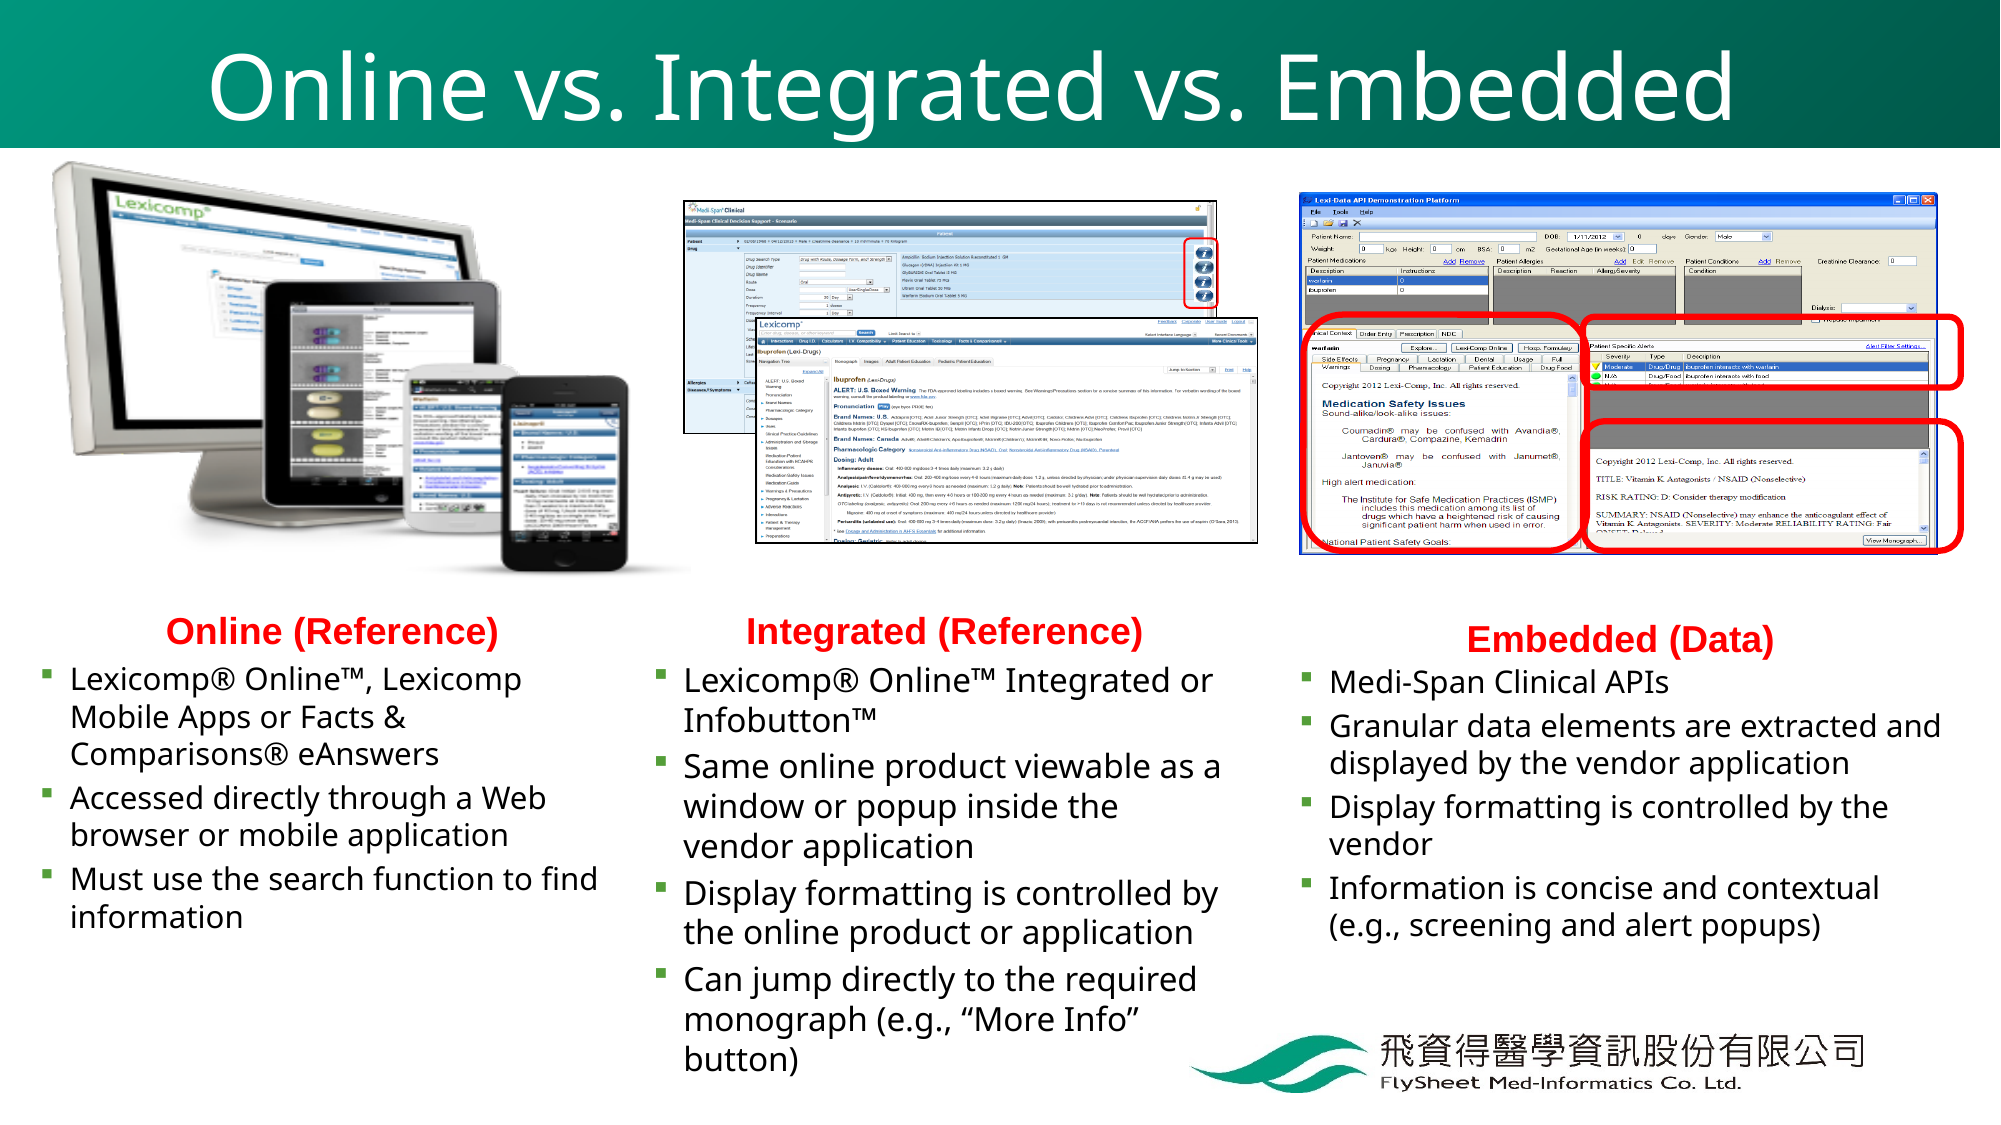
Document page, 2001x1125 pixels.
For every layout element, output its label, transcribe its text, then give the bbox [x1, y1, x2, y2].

text_box [1938, 316, 1961, 388]
picture [1299, 192, 1938, 555]
picture [8, 145, 1257, 628]
text_box Medi-Span Clinical APIs Granular data elements are extracted and displayed by the vendor application Display formatting is controlled by the vendor Information is concise and contextual (e.g., screening and alert popups) [1299, 662, 1946, 1087]
text_box Lexicomp® Online™, Lexicomp Mobile Apps or Facts & Comparisons® eAnswers Accessed directly through a Web browser or mobile application Must use the search function to find information [39, 659, 623, 1087]
text_box [1938, 421, 1961, 551]
title Online vs. Integrated vs. Embedded [84, 0, 1863, 148]
text_box Embedded (Data) [1313, 607, 1928, 662]
picture [1189, 1033, 1863, 1093]
text_box Lexicomp® Online™ Integrated or Infobutton™ Same online product viewable as a window or popup inside the vendor application Display formatting is controlled by the online product or application Can jump directly to the required monograph (e.g., “More Info” button) [653, 659, 1236, 1087]
text_box Online (Reference) [55, 600, 610, 659]
text_box Integrated (Reference) [677, 600, 1213, 659]
